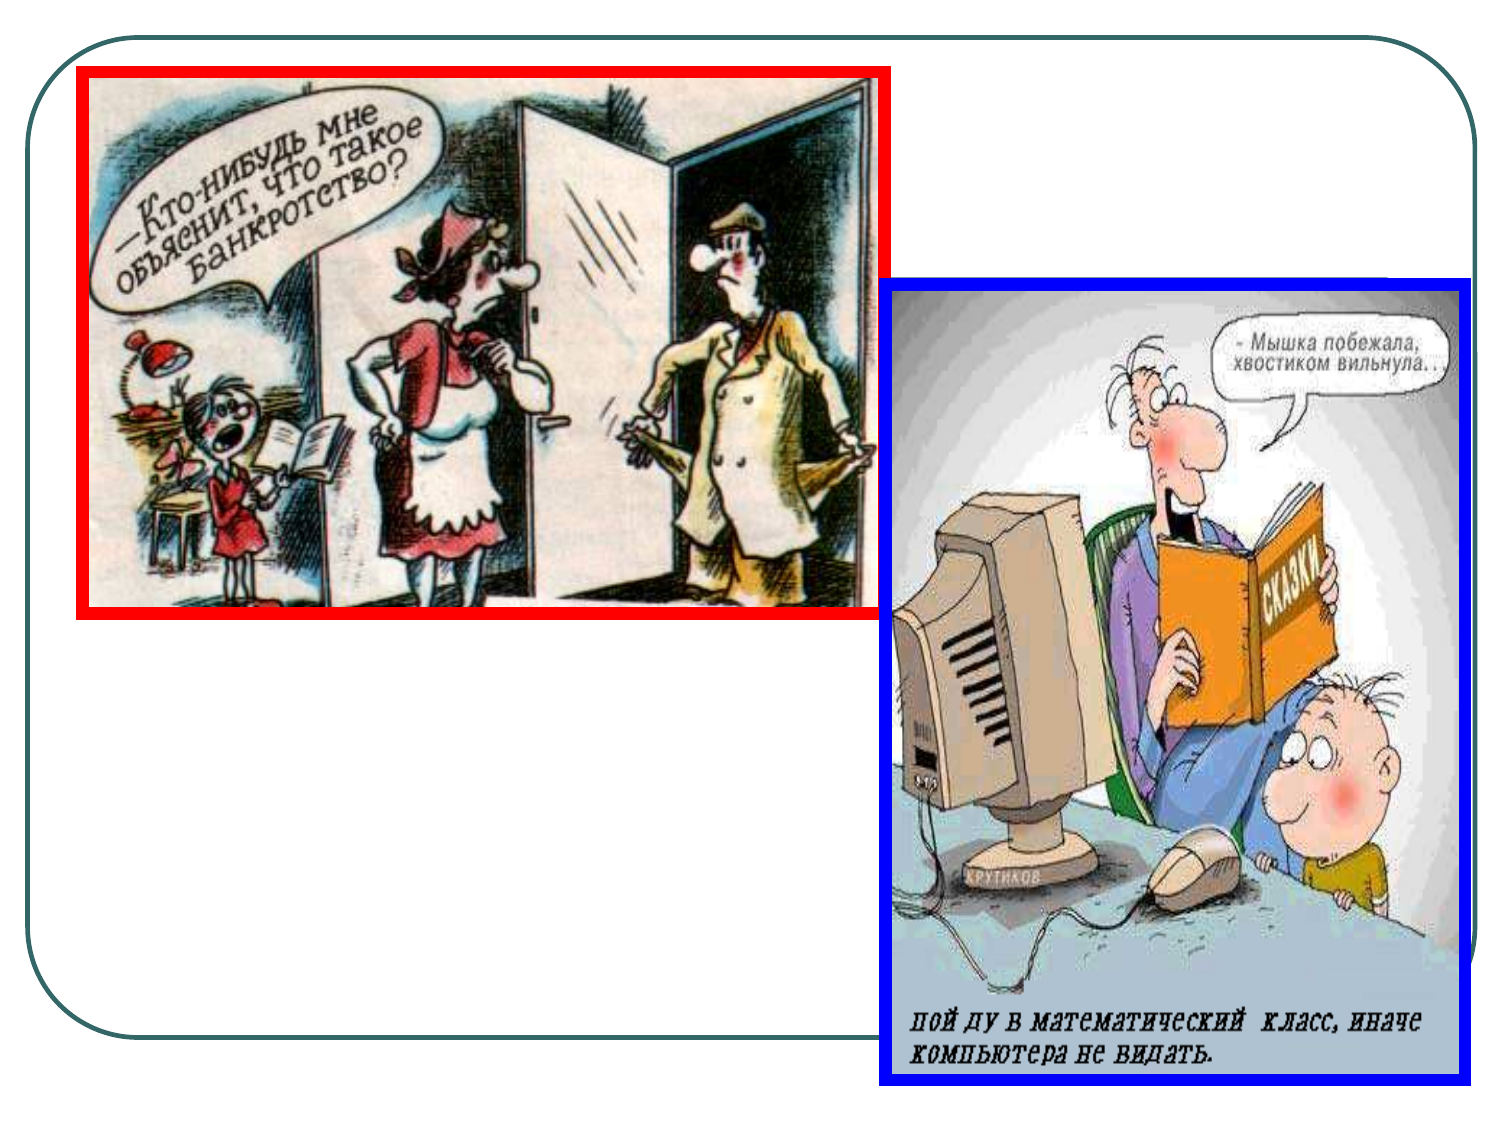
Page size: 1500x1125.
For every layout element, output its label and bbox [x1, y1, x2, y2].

list [88, 77, 879, 608]
picture [891, 290, 1459, 1075]
